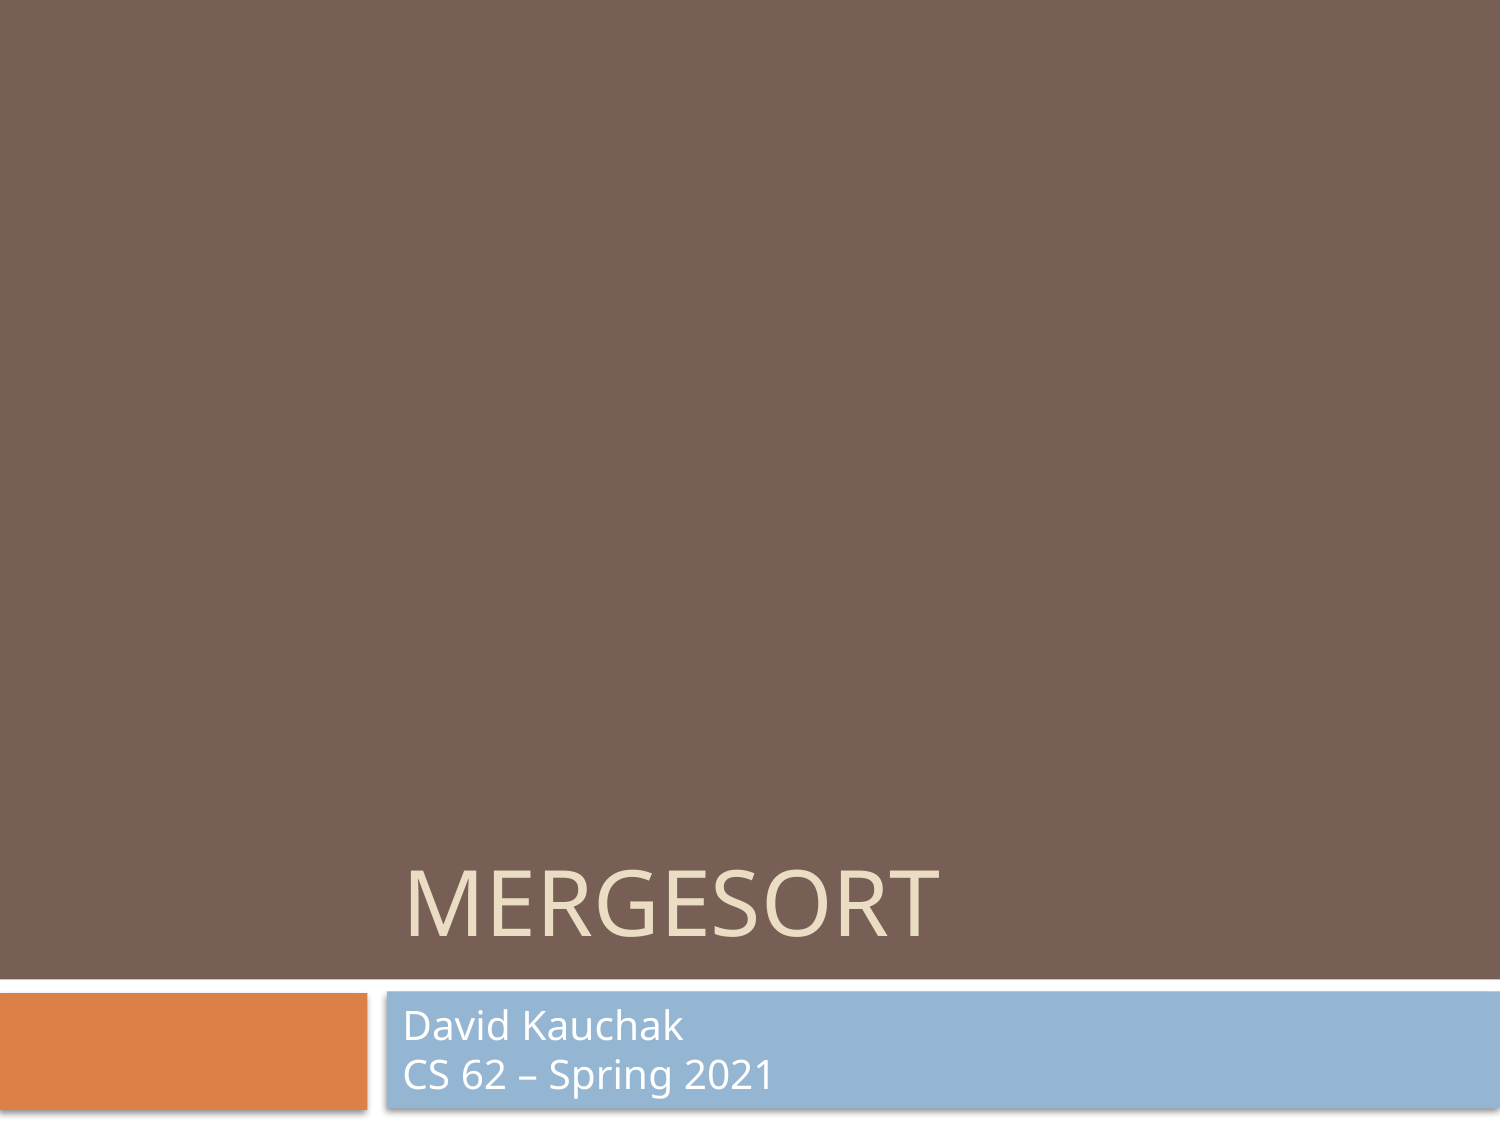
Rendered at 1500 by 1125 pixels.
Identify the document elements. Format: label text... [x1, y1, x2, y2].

subtitle David Kauchak CS 62 – Spring 2021 [387, 992, 1488, 1105]
title Mergesort [387, 662, 1450, 963]
